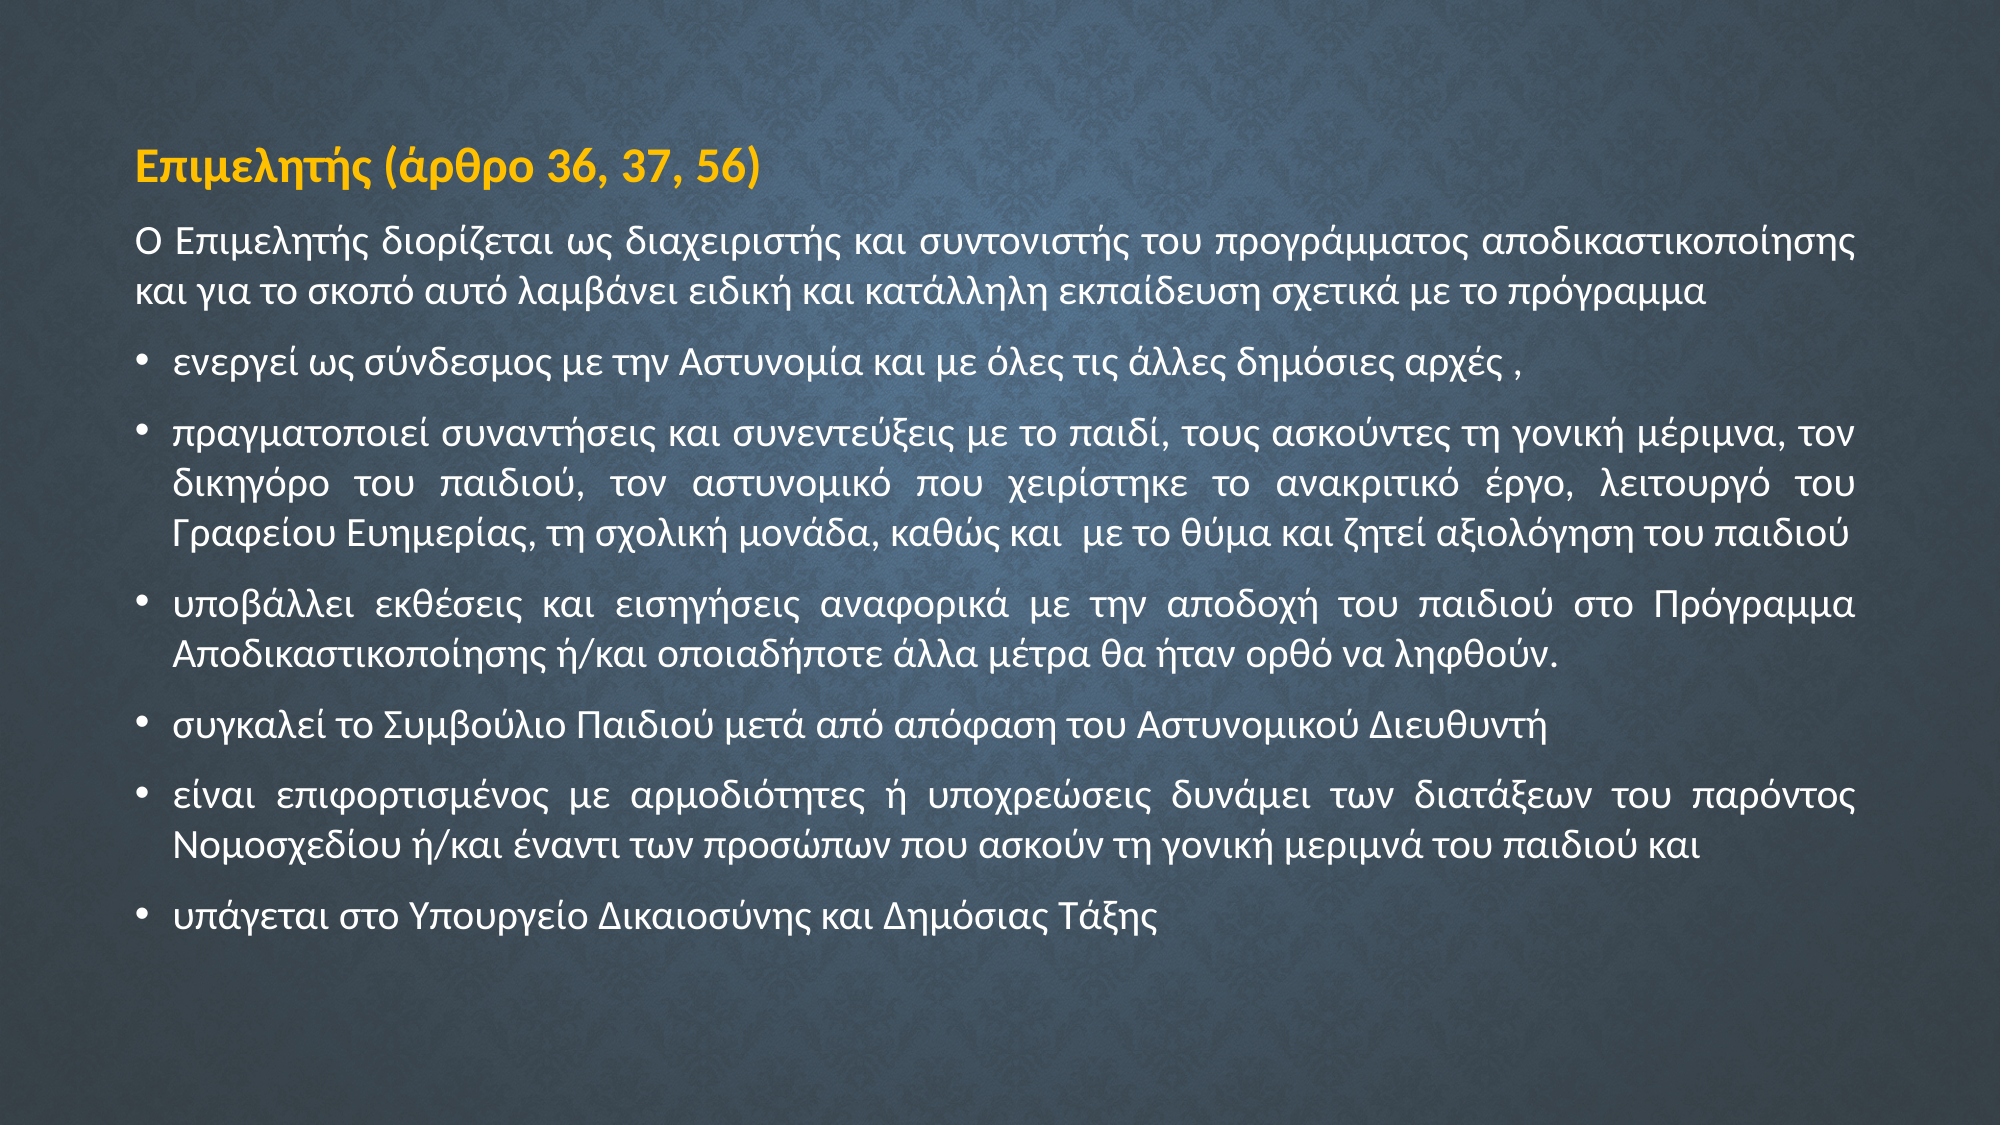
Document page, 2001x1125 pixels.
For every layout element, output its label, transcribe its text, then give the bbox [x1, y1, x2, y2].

list Επιμελητής (άρθρο 36, 37, 56) Ο Επιμελητής διορίζεται ως διαχειριστής και συντονιστής του προγράμματος αποδικαστικοποίησης και για το σκοπό αυτό λαμβάνει ειδική και κατάλληλη εκπαίδευση σχετικά με το πρόγραμμα ενεργεί ως σύνδεσμος με την Αστυνομία και με όλες τις άλλες δημόσιες αρχές , πραγματοποιεί συναντήσεις και συνεντεύξεις με το παιδί, τους ασκούντες τη γονική μέριμνα, τον δικηγόρο του παιδιού, τον αστυνομικό που χειρίστηκε το ανακριτικό έργο, λειτουργό του Γραφείου Ευημερίας, τη σχολική μονάδα, καθώς και με το θύμα και ζητεί αξιολόγηση του παιδιού υποβάλλει εκθέσεις και εισηγήσεις αναφορικά με την αποδοχή του παιδιού στο Πρόγραμμα Αποδικαστικοποίησης ή/και οποιαδήποτε άλλα μέτρα θα ήταν ορθό να ληφθούν. συγκαλεί το Συμβούλιο Παιδιού μετά από απόφαση του Αστυνομικού Διευθυντή είναι επιφορτισμένος με αρμοδιότητες ή υποχρεώσεις δυνάμει των διατάξεων του παρόντος Νομοσχεδίου ή/και έναντι των προσώπων που ασκούν τη γονική μεριμνά του παιδιού και υπάγεται στο Υπουργείο Δικαιοσύνης και Δημόσιας Τάξης [119, 124, 1872, 960]
